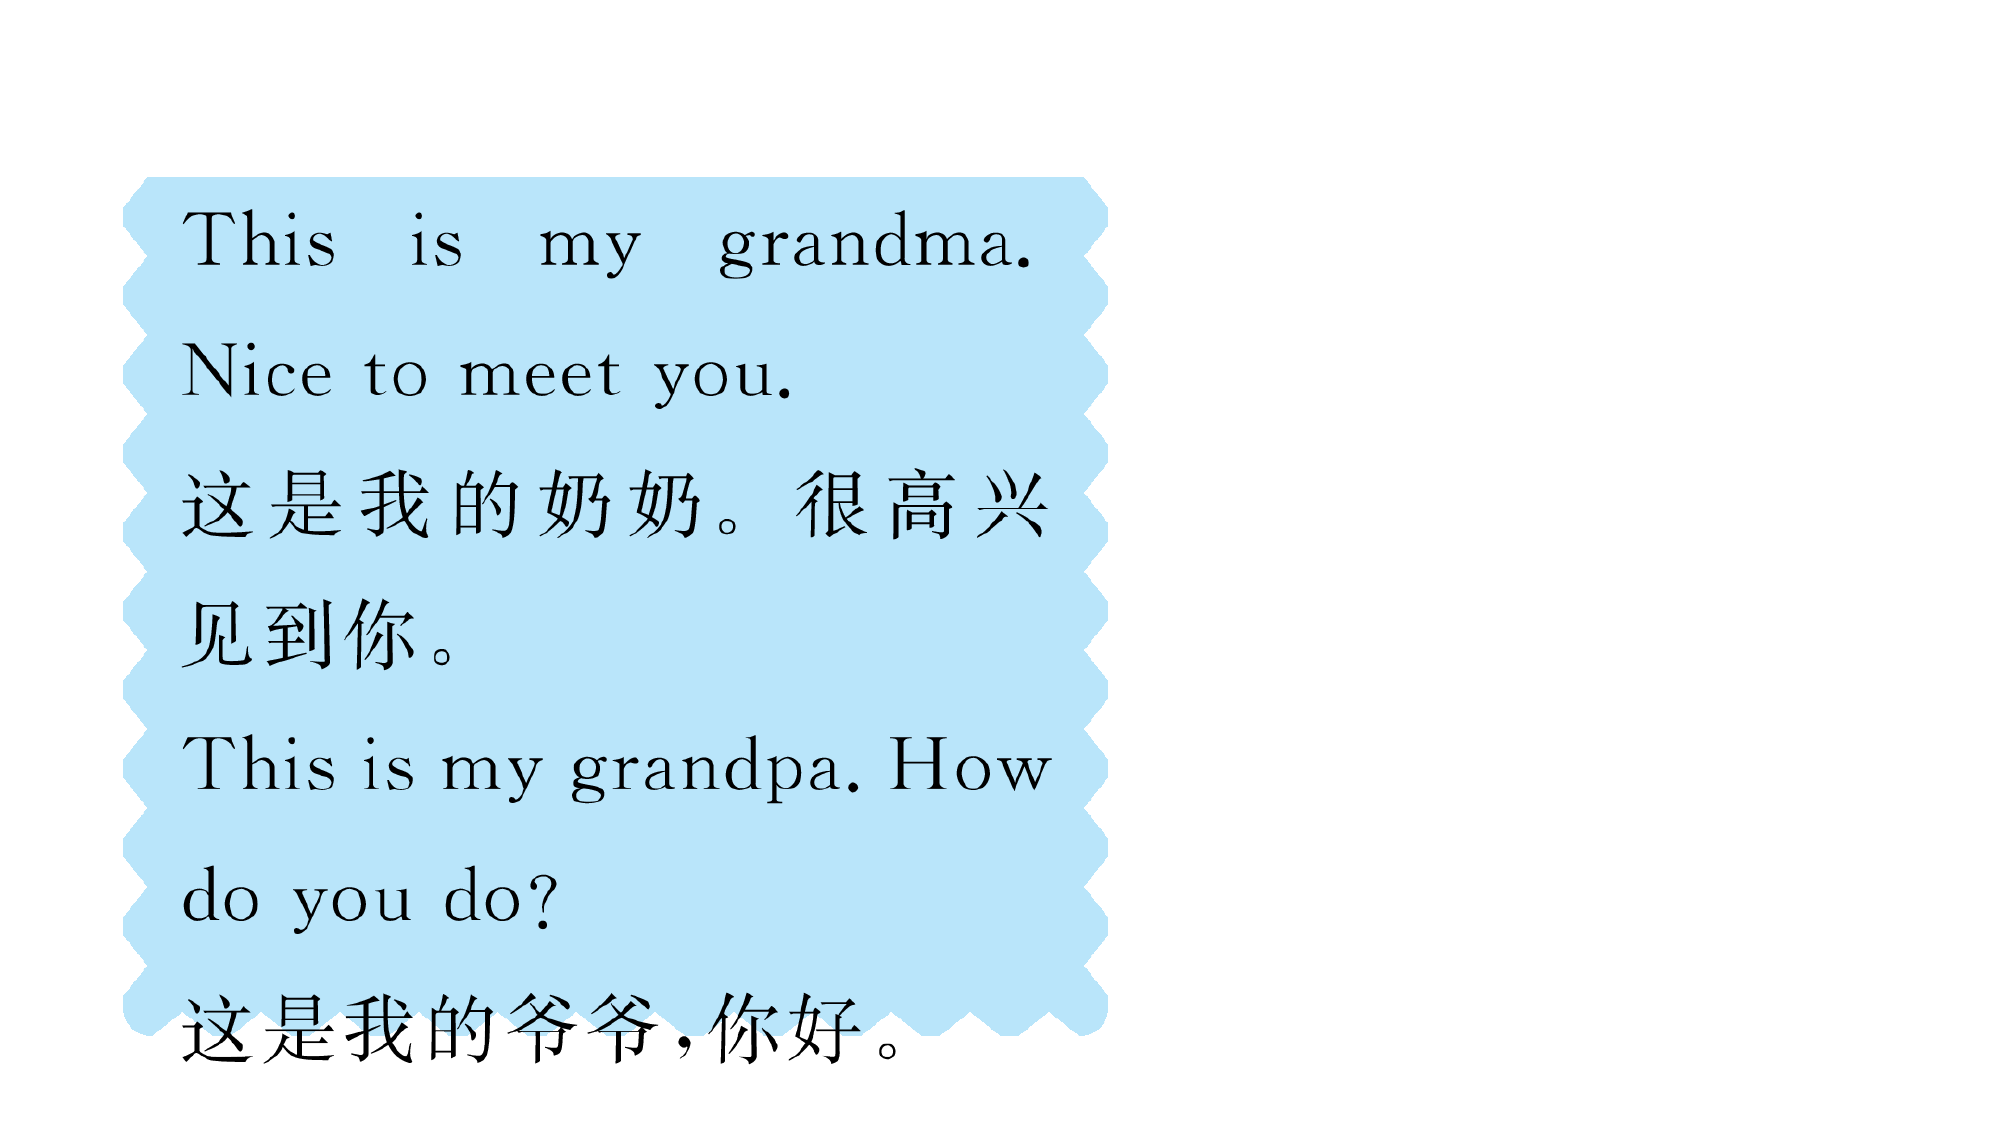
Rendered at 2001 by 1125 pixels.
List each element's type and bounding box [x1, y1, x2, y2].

picture [118, 177, 1142, 1095]
